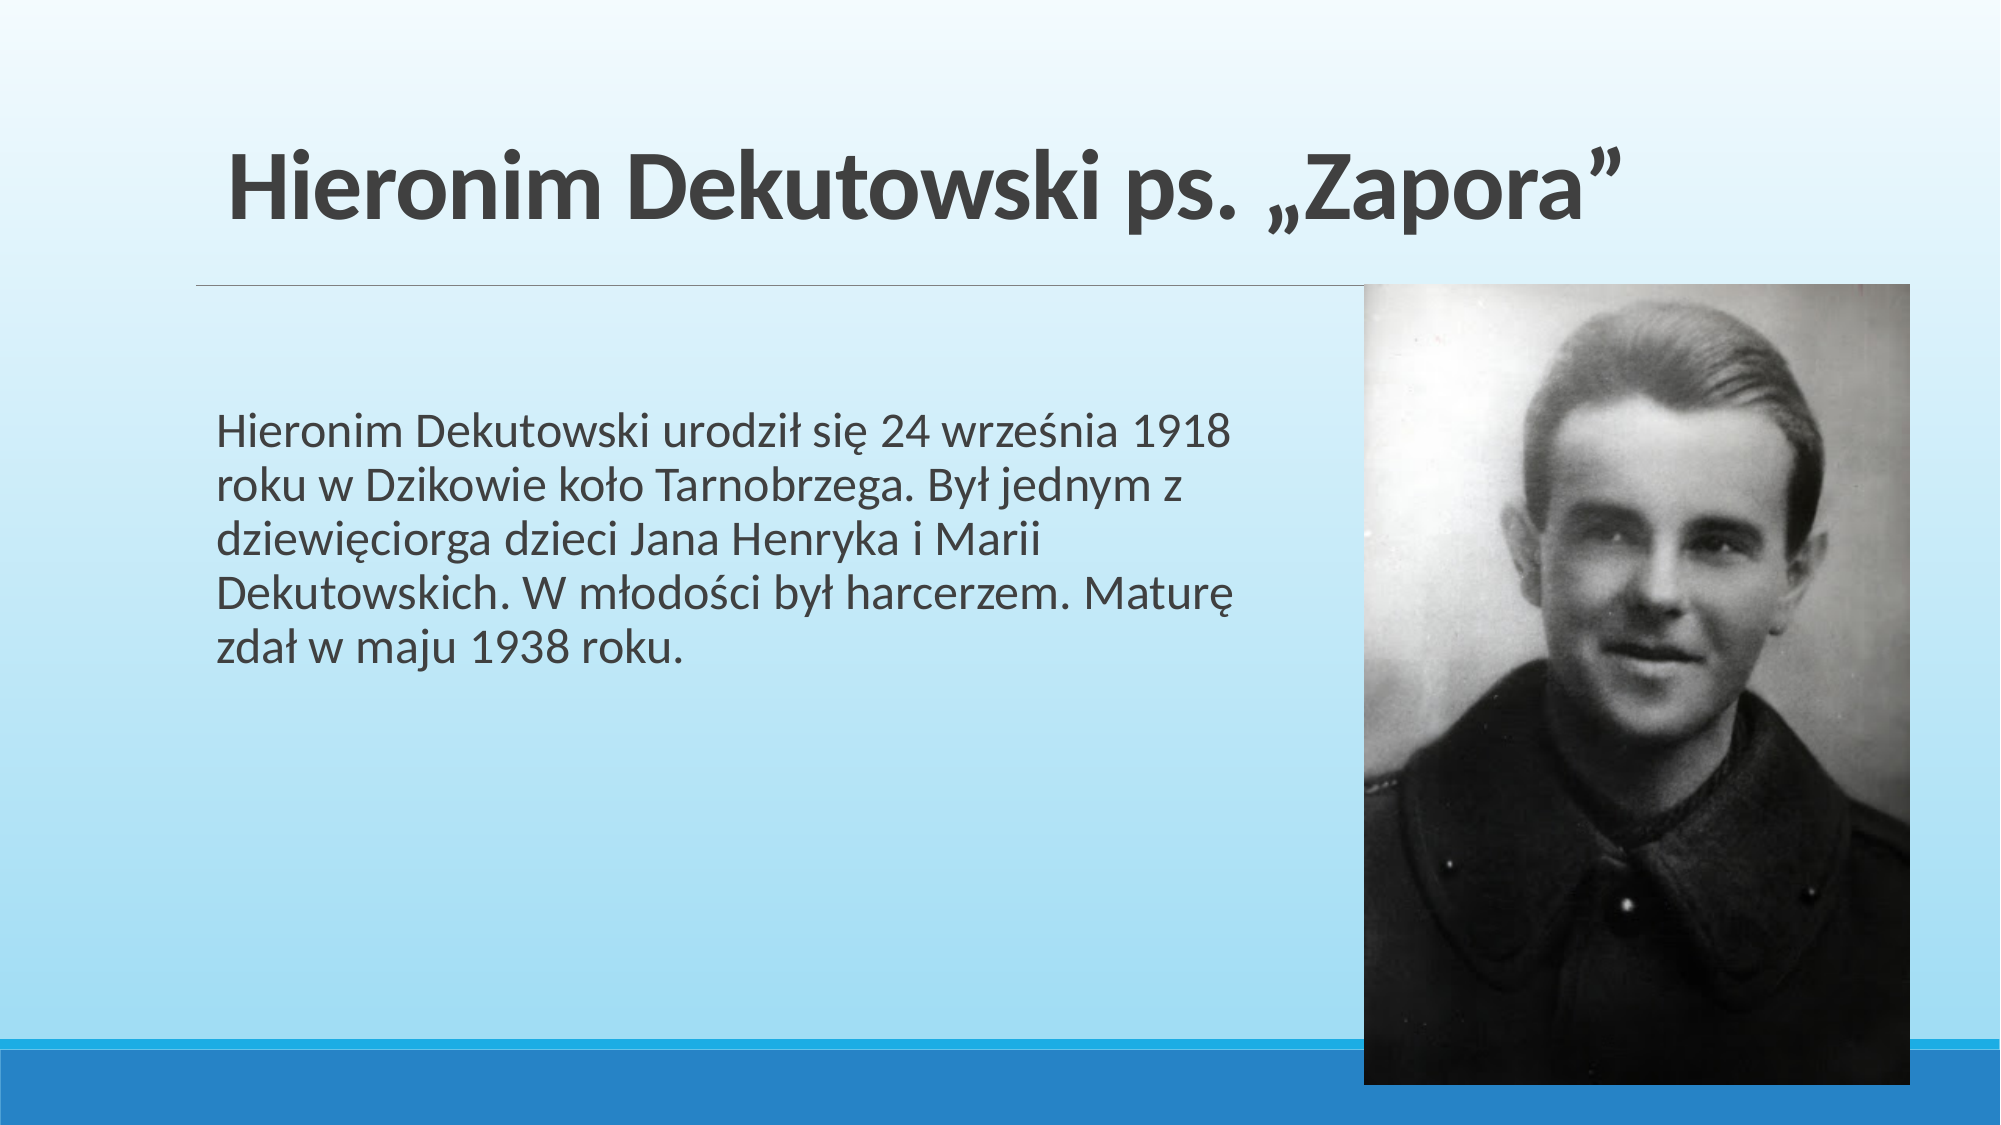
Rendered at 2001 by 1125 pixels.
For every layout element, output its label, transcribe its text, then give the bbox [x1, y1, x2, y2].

picture [1363, 284, 1911, 1086]
list Hieronim Dekutowski urodził się 24 września 1918 roku w Dzikowie koło Tarnobrzega. Był jednym z dziewięciorga dzieci Jana Henryka i Marii Dekutowskich. W młodości był harcerzem. Maturę zdał w maju 1938 roku. [201, 396, 1264, 1019]
title Hieronim Dekutowski ps. „Zapora” [212, 106, 1863, 248]
